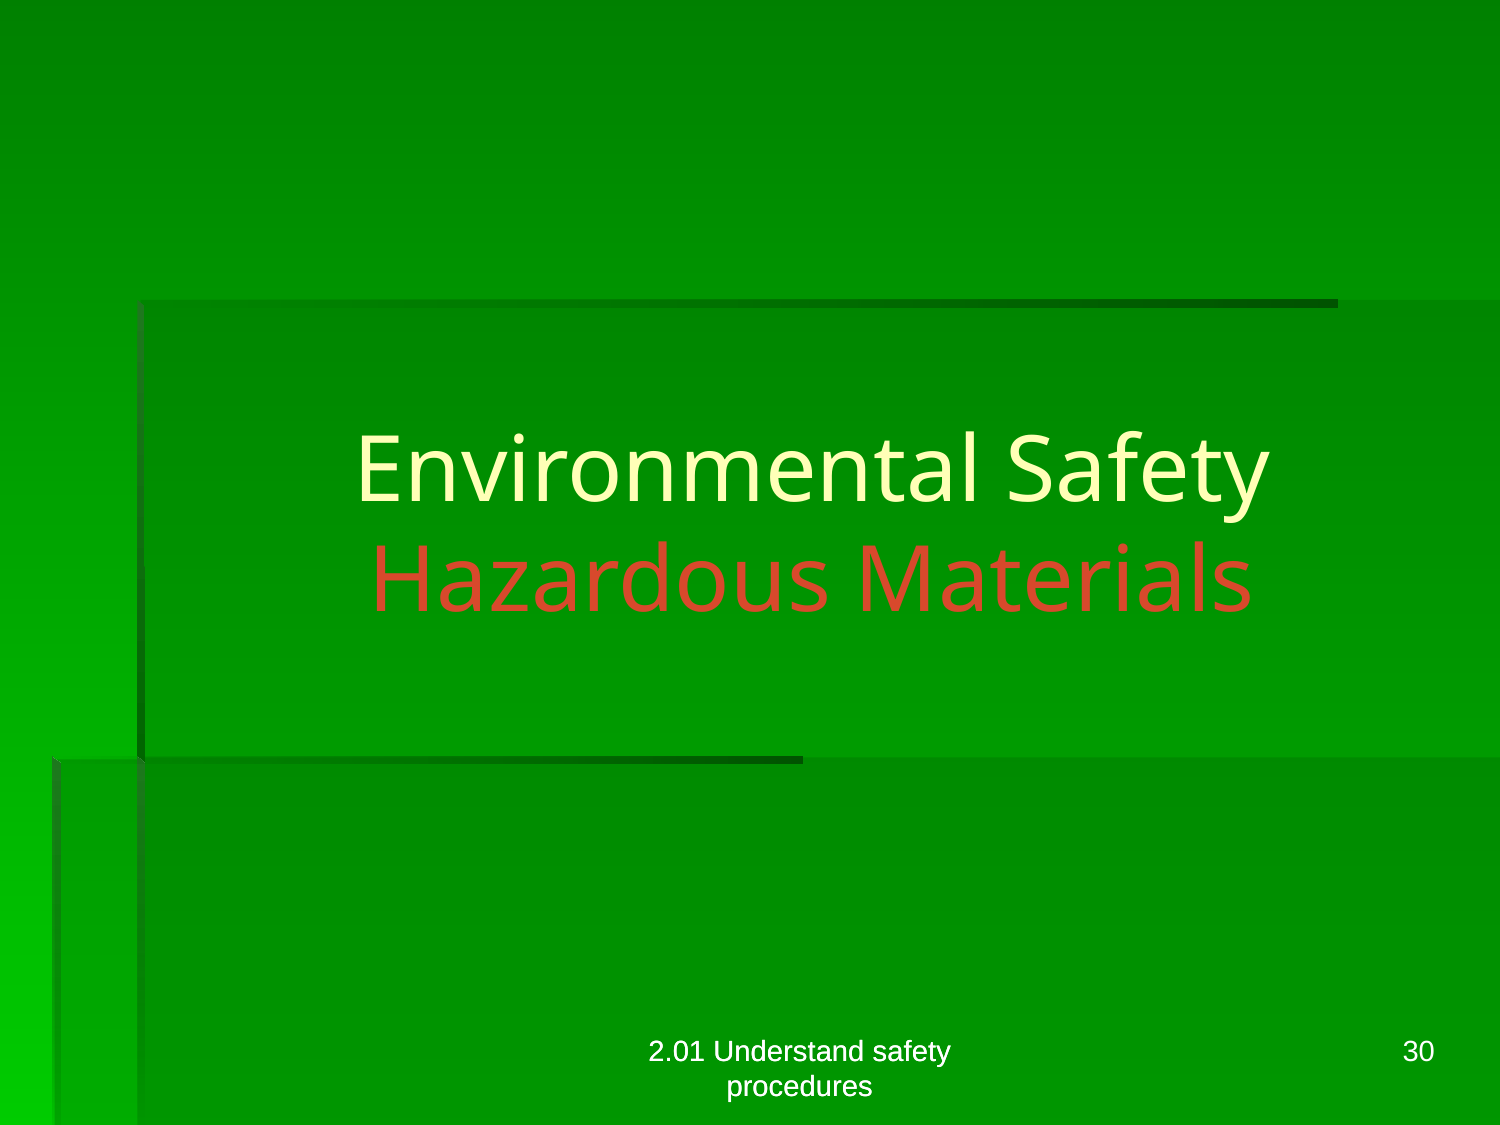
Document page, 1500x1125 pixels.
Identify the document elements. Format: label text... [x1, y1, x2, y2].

text_box 2.01 Understand safety procedures [562, 1024, 1038, 1103]
slide_number 30 [1137, 1024, 1451, 1103]
title Environmental Safety Hazardous Materials [124, 39, 1500, 1001]
